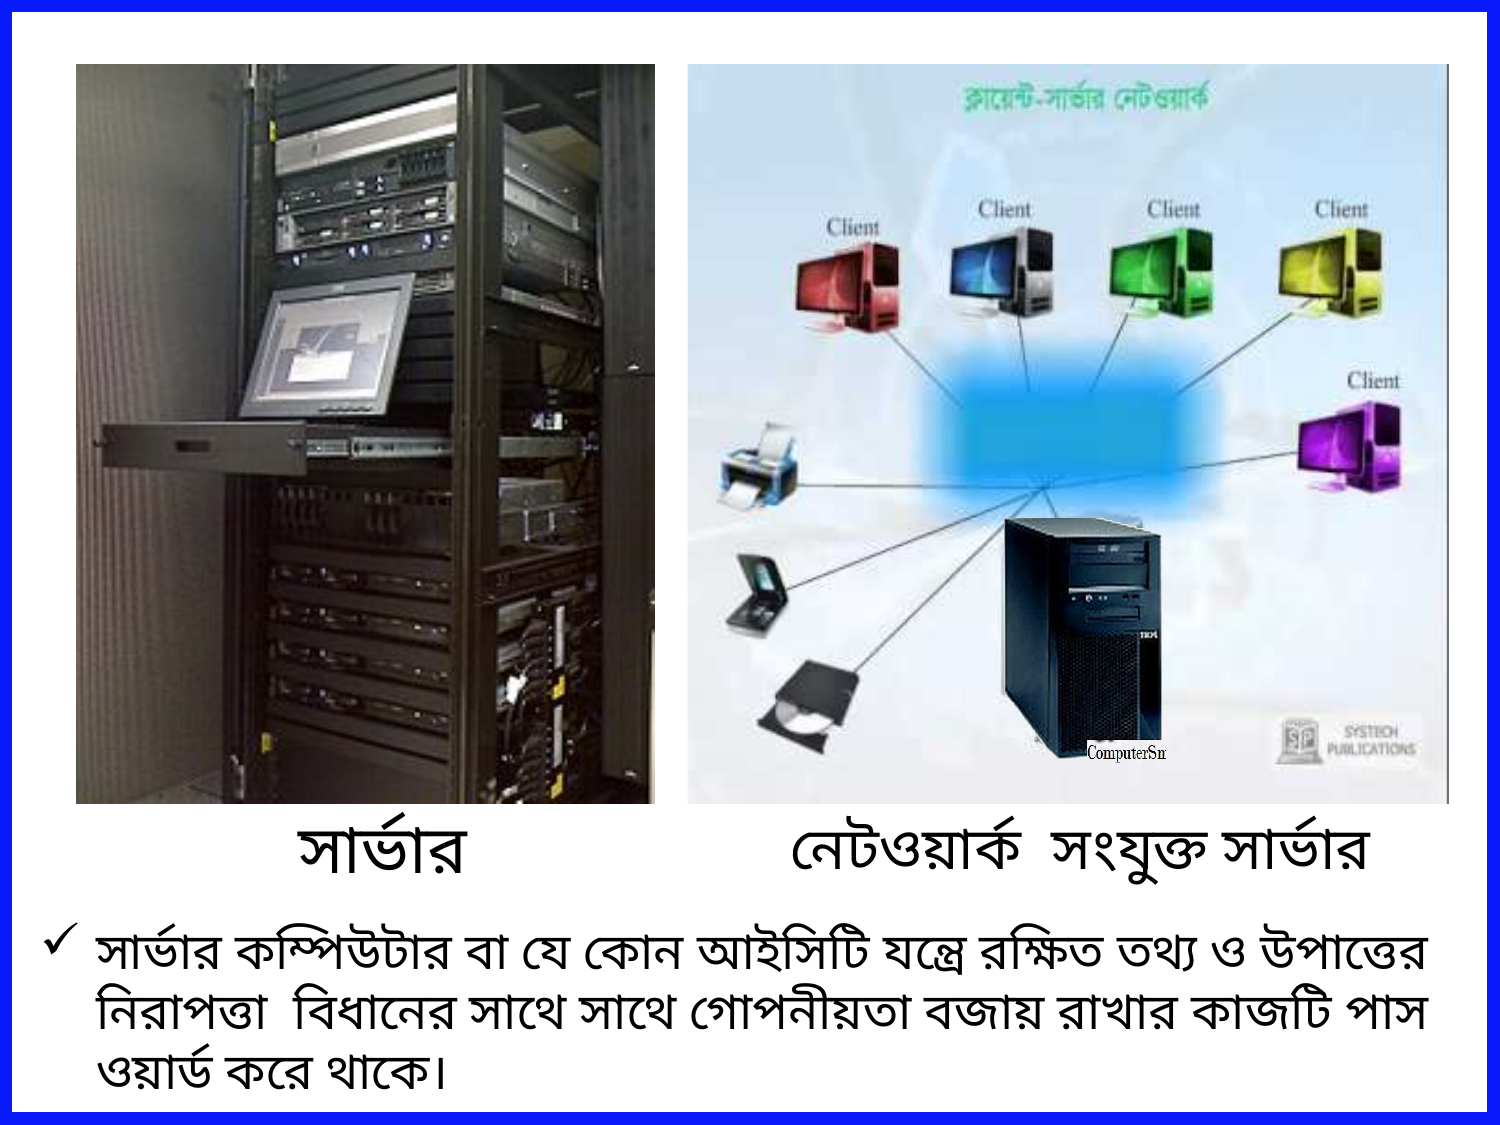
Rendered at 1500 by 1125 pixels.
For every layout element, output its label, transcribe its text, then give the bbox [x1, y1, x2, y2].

text_box [0, 0, 1500, 1125]
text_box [687, 64, 1450, 891]
text_box সার্ভার কম্পিউটার বা যে কোন আইসিটি যন্ত্রে রক্ষিত তথ্য ও উপাত্তের নিরাপত্তা বিধানের সাথে সাথে গোপনীয়তা বজায় রাখার কাজটি পাস ওয়ার্ড করে থাকে। [24, 912, 1475, 1108]
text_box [75, 64, 656, 892]
